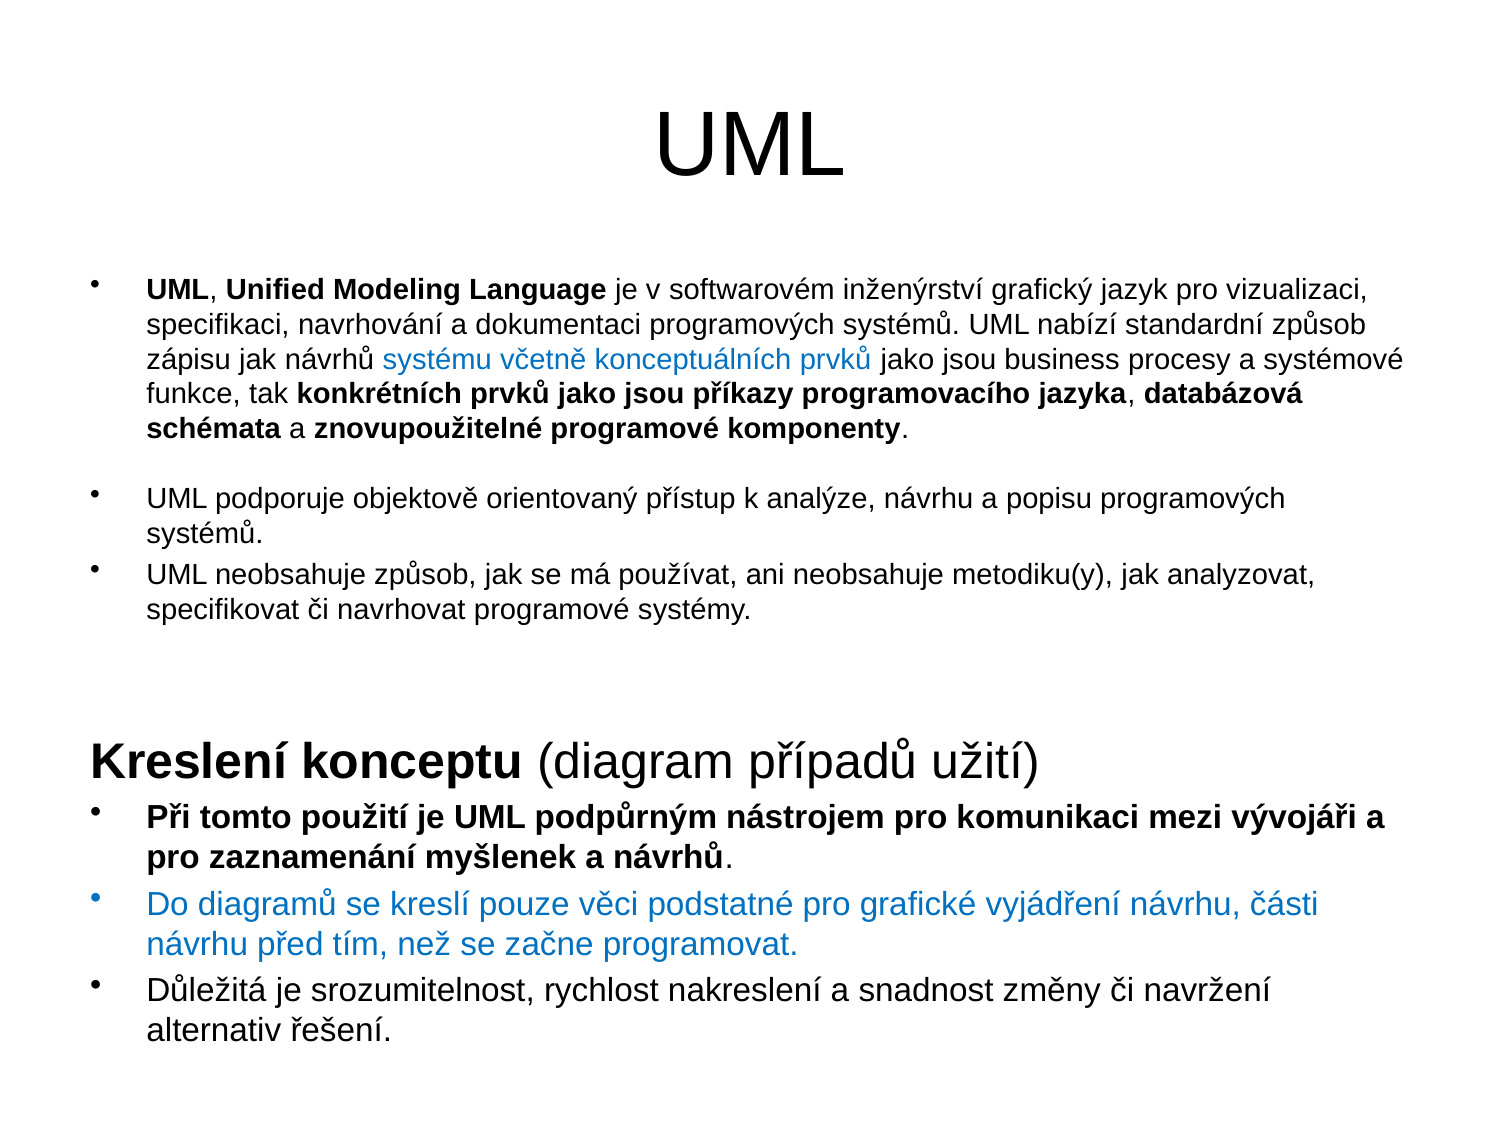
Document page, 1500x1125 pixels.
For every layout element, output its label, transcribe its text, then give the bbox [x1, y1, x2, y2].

title UML [74, 44, 1426, 233]
list UML, Unified Modeling Language je v softwarovém inženýrství grafický jazyk pro vizualizaci, specifikaci, navrhování a dokumentaci programových systémů. UML nabízí standardní způsob zápisu jak návrhů systému včetně konceptuálních prvků jako jsou business procesy a systémové funkce, tak konkrétních prvků jako jsou příkazy programovacího jazyka, databázová schémata a znovupoužitelné programové komponenty. UML podporuje objektově orientovaný přístup k analýze, návrhu a popisu programových systémů. UML neobsahuje způsob, jak se má používat, ani neobsahuje metodiku(y), jak analyzovat, specifikovat či navrhovat programové systémy. Kreslení konceptu (diagram případů užití) Při tomto použití je UML podpůrným nástrojem pro komunikaci mezi vývojáři a pro zaznamenání myšlenek a návrhů. Do diagramů se kreslí pouze věci podstatné pro grafické vyjádření návrhu, části návrhu před tím, než se začne programovat. Důležitá je srozumitelnost, rychlost nakreslení a snadnost změny či navržení alternativ řešení. [74, 262, 1426, 1071]
